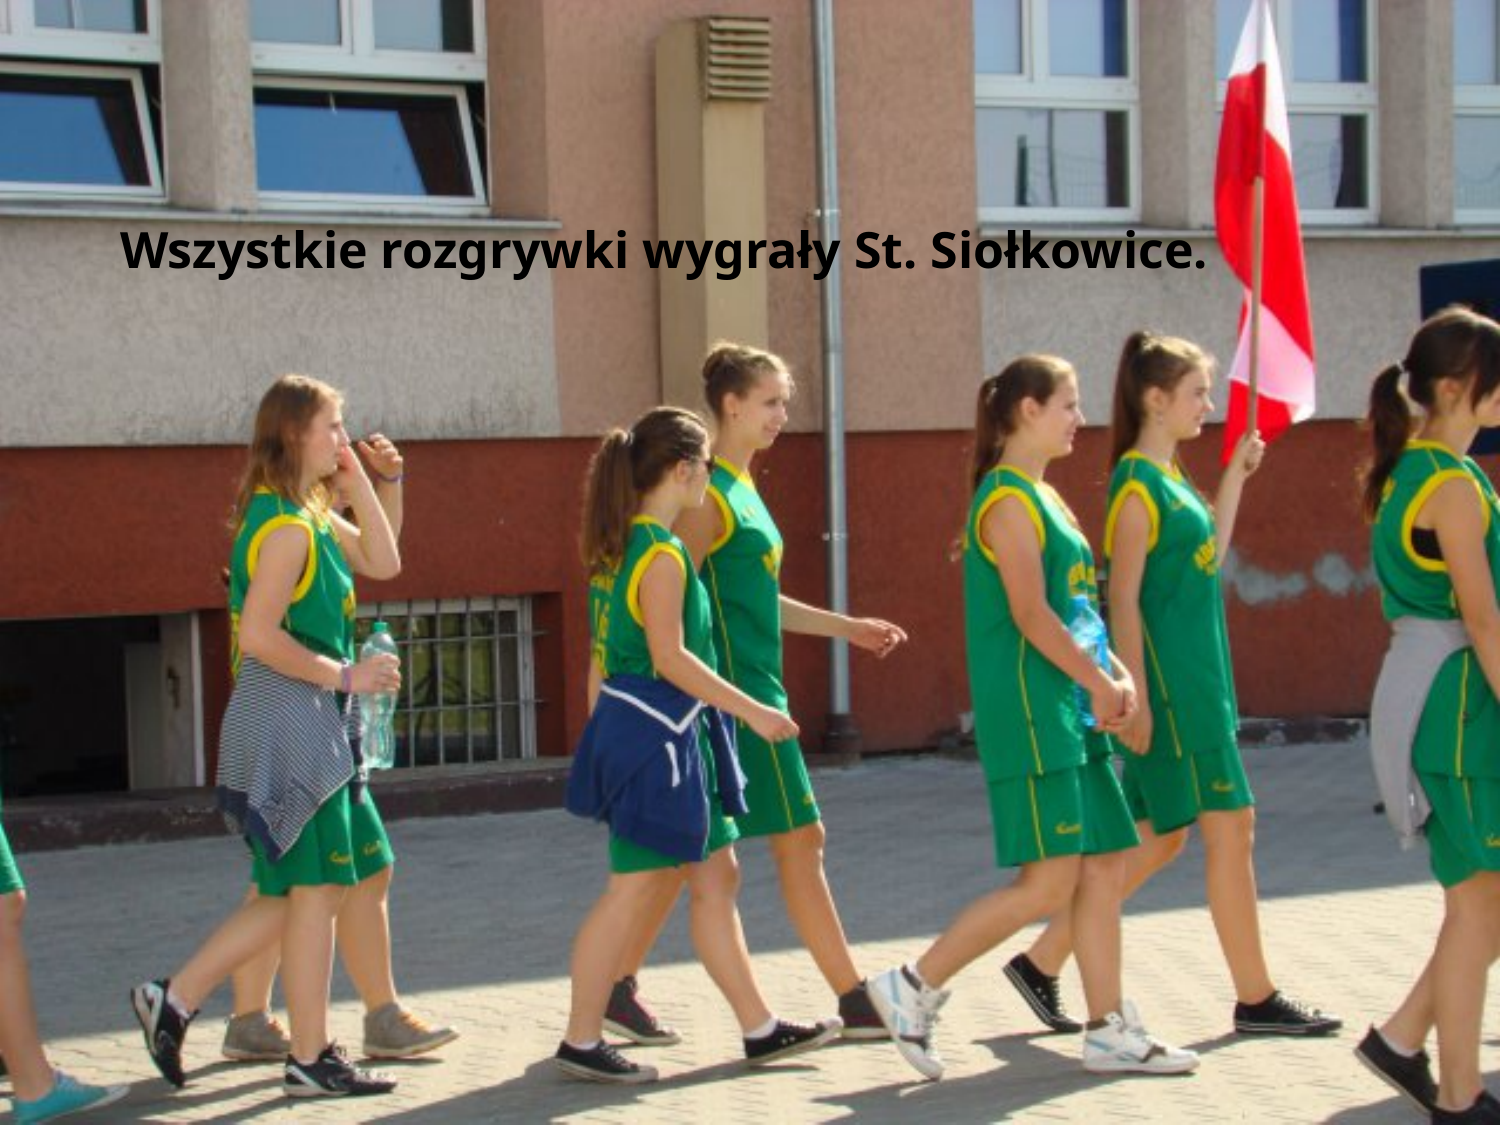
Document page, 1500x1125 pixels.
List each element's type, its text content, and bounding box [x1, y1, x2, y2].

picture [0, 0, 1500, 1125]
text_box Wszystkie rozgrywki wygrały St. Siołkowice. [105, 210, 1477, 286]
